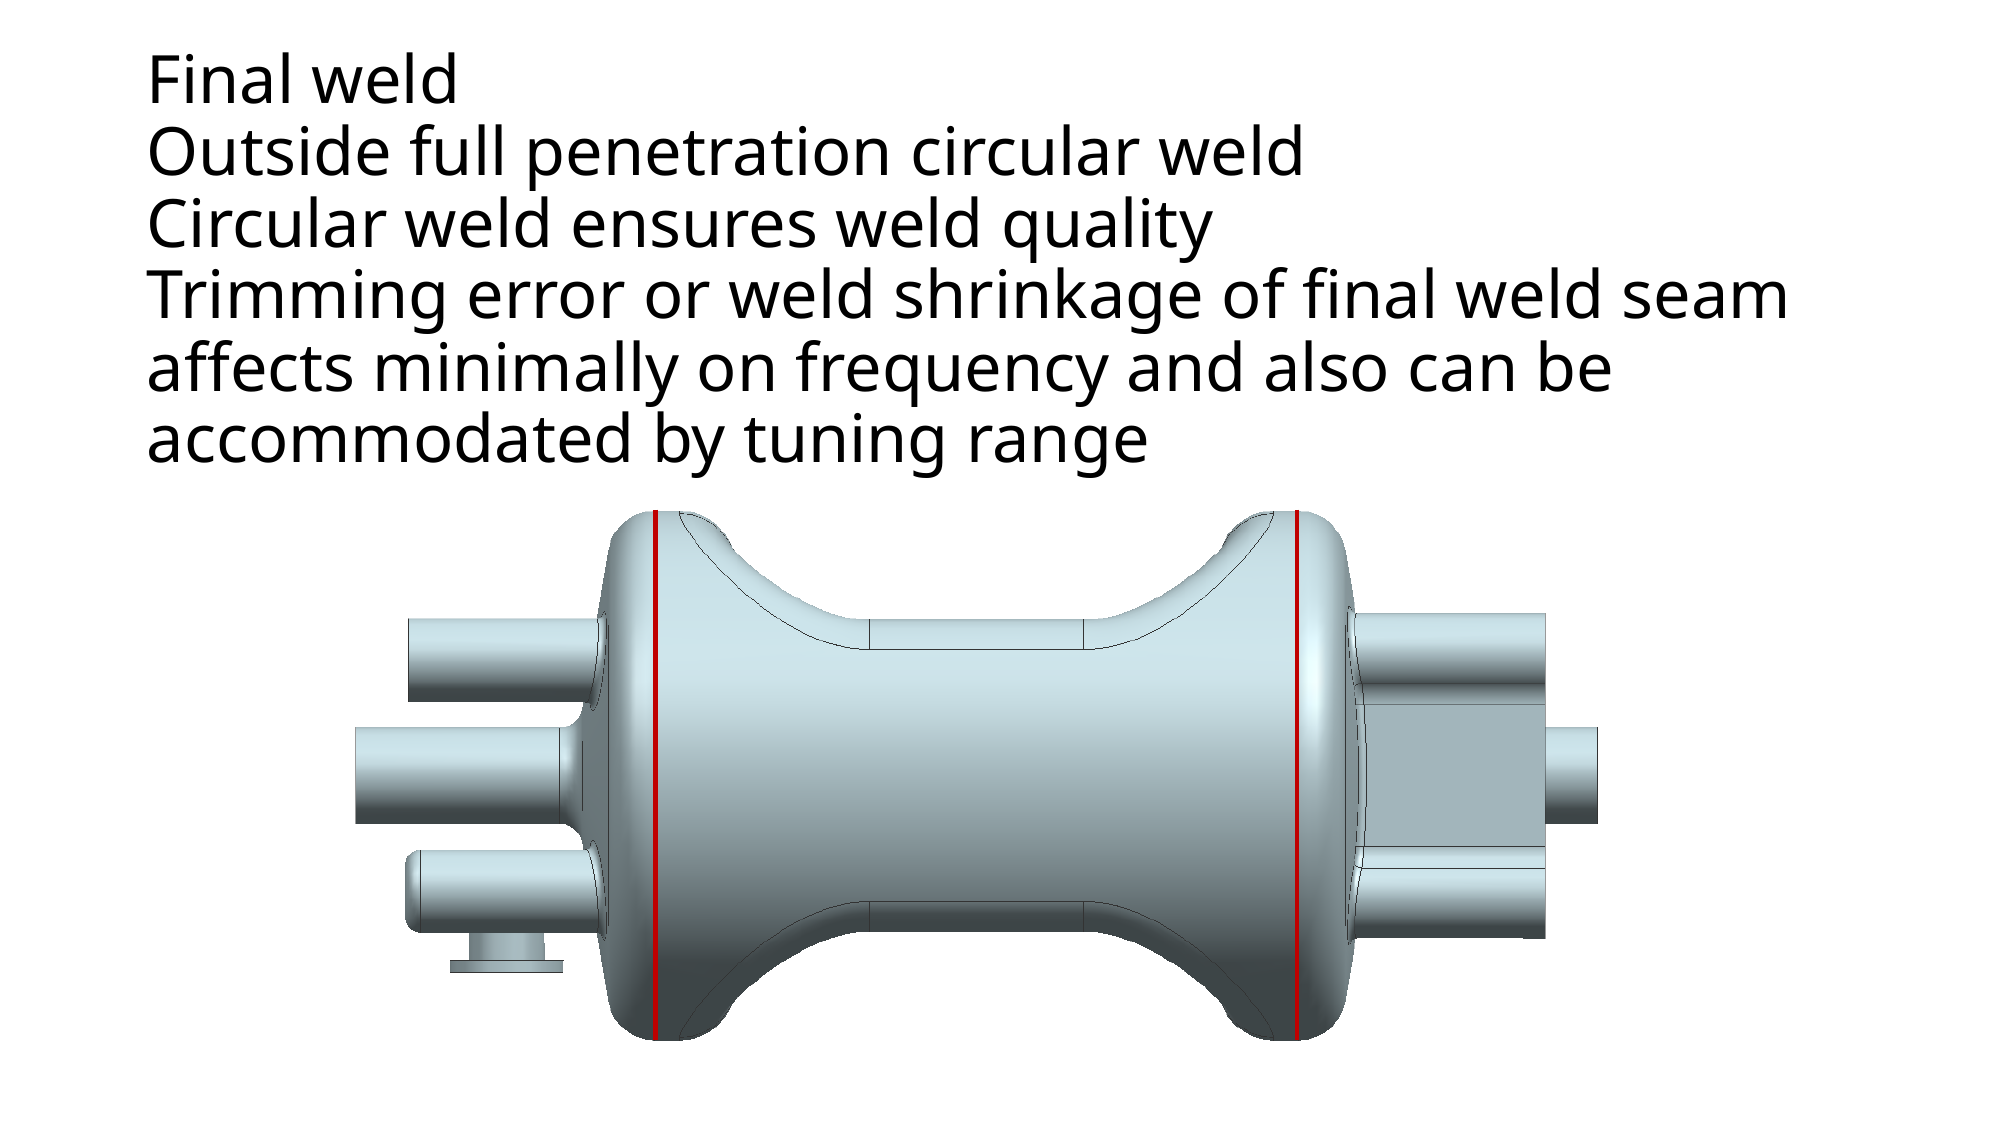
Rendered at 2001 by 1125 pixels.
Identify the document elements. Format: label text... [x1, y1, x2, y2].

title Final weld Outside full penetration circular weld Circular weld ensures weld quality Trimming error or weld shrinkage of final weld seam affects minimally on frequency and also can be accommodated by tuning range [131, 38, 1857, 387]
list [339, 497, 1619, 1049]
